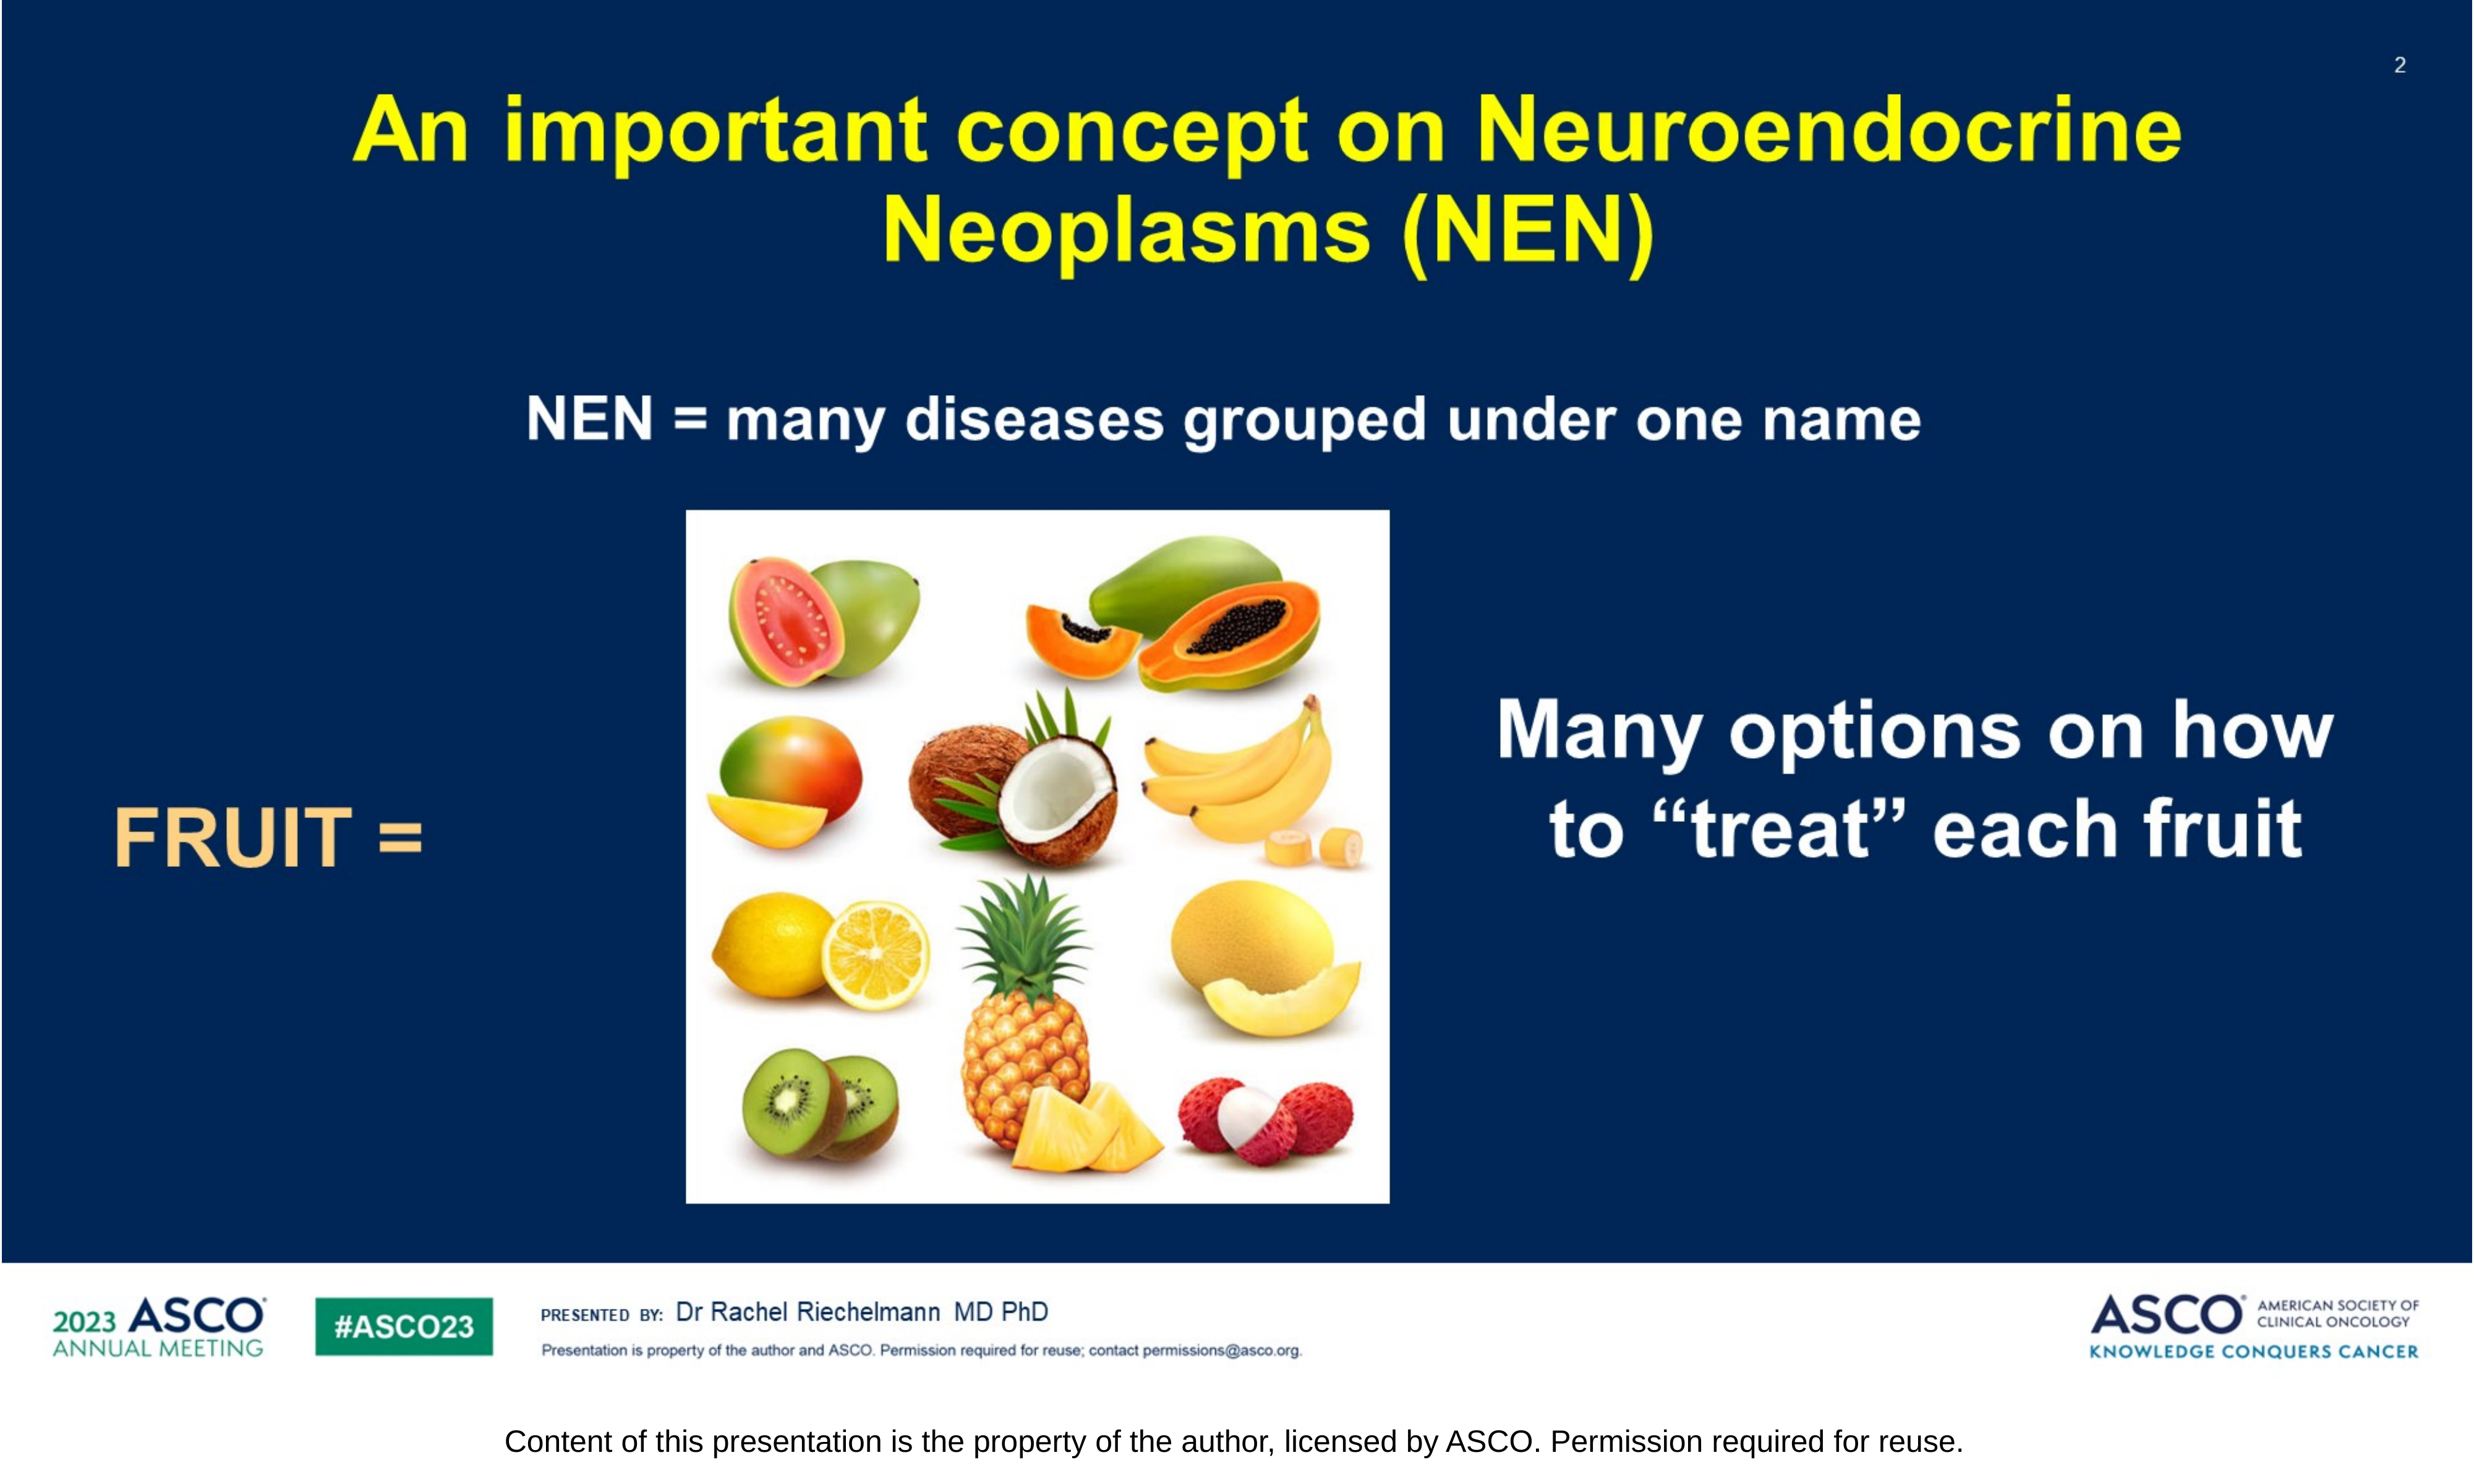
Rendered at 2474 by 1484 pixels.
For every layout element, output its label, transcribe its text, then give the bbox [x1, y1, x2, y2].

picture [2, 0, 2472, 1389]
text_box Content of this presentation is the property of the author, licensed by ASCO. Permission required for reuse. [0, 1399, 2474, 1477]
